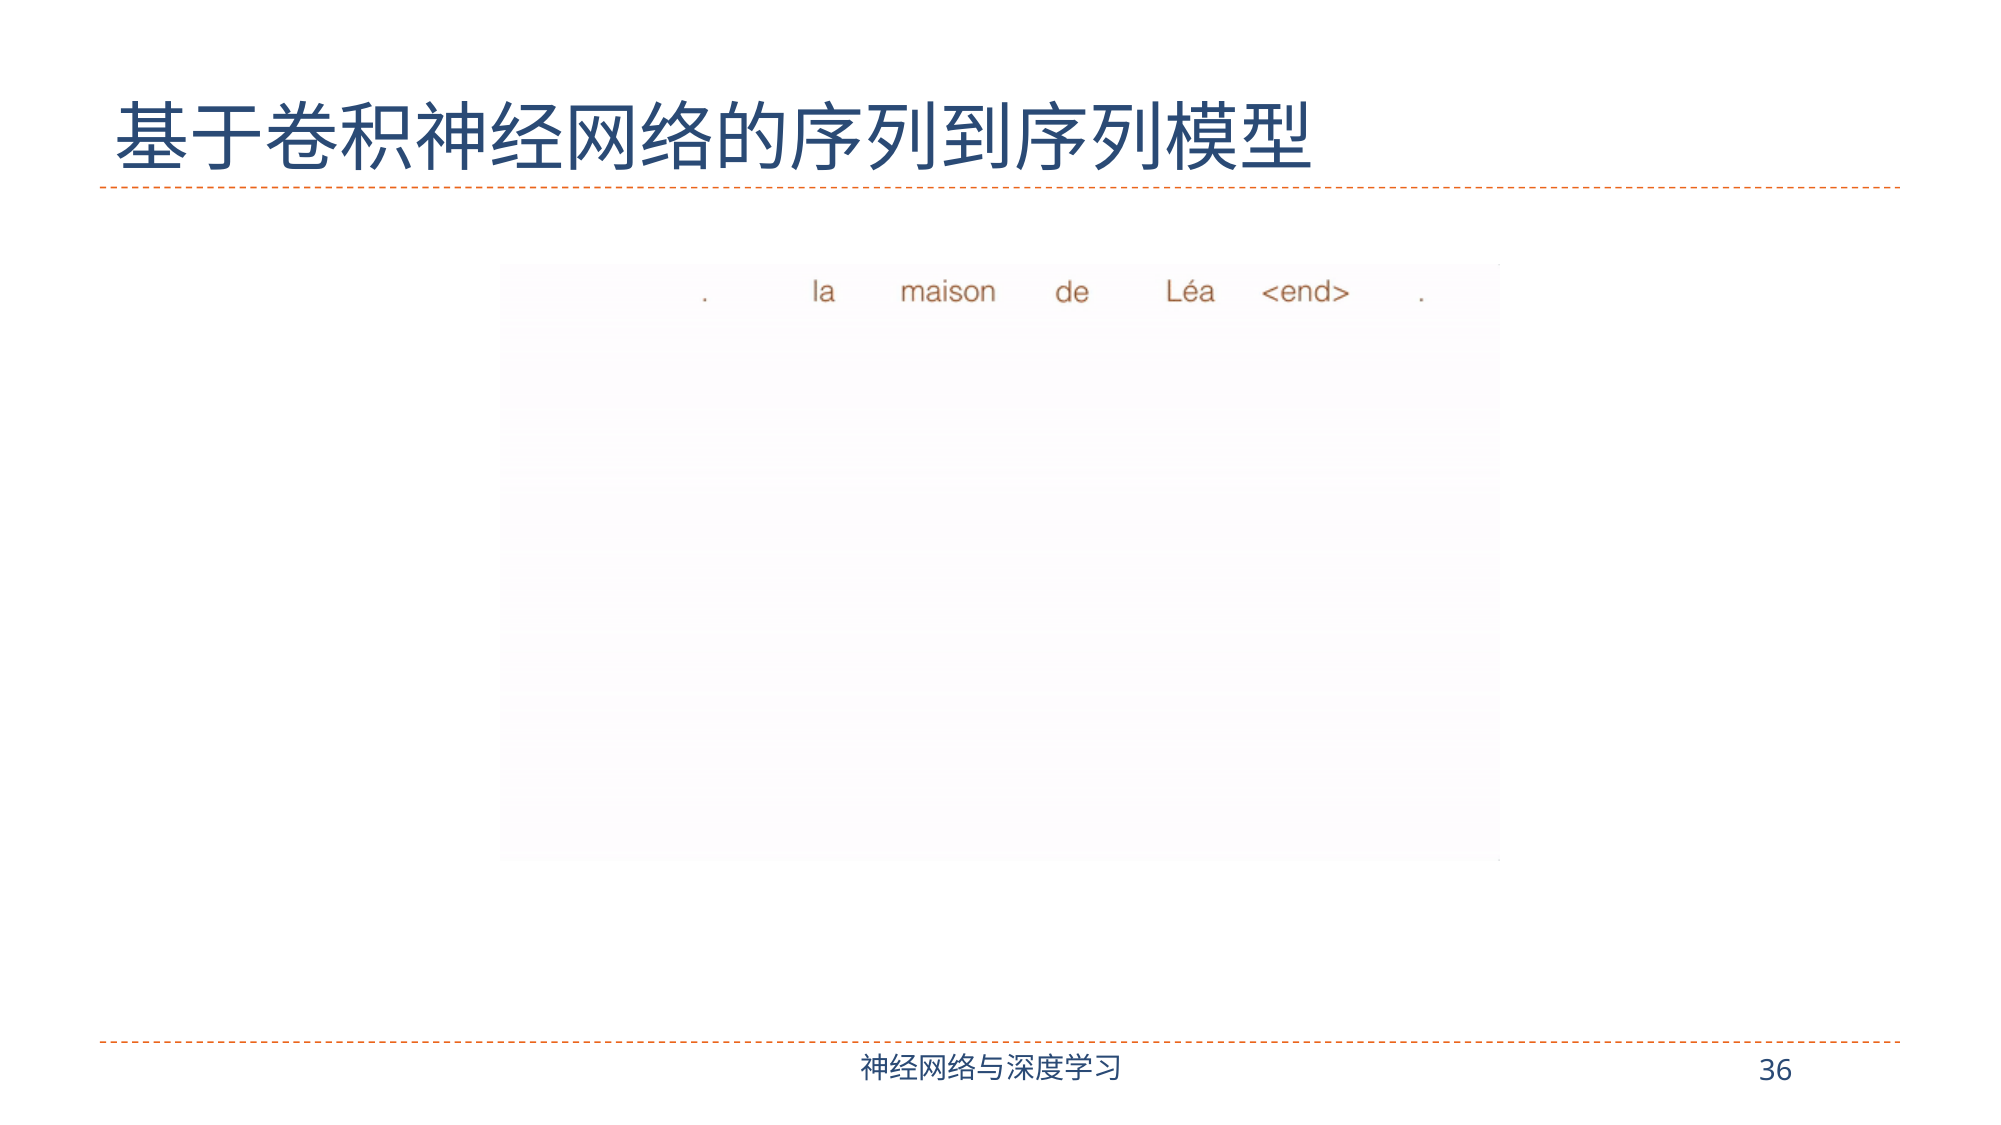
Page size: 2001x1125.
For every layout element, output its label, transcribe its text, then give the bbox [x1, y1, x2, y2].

title 基于卷积神经网络的序列到序列模型 [99, 24, 1900, 188]
picture [499, 264, 1501, 861]
